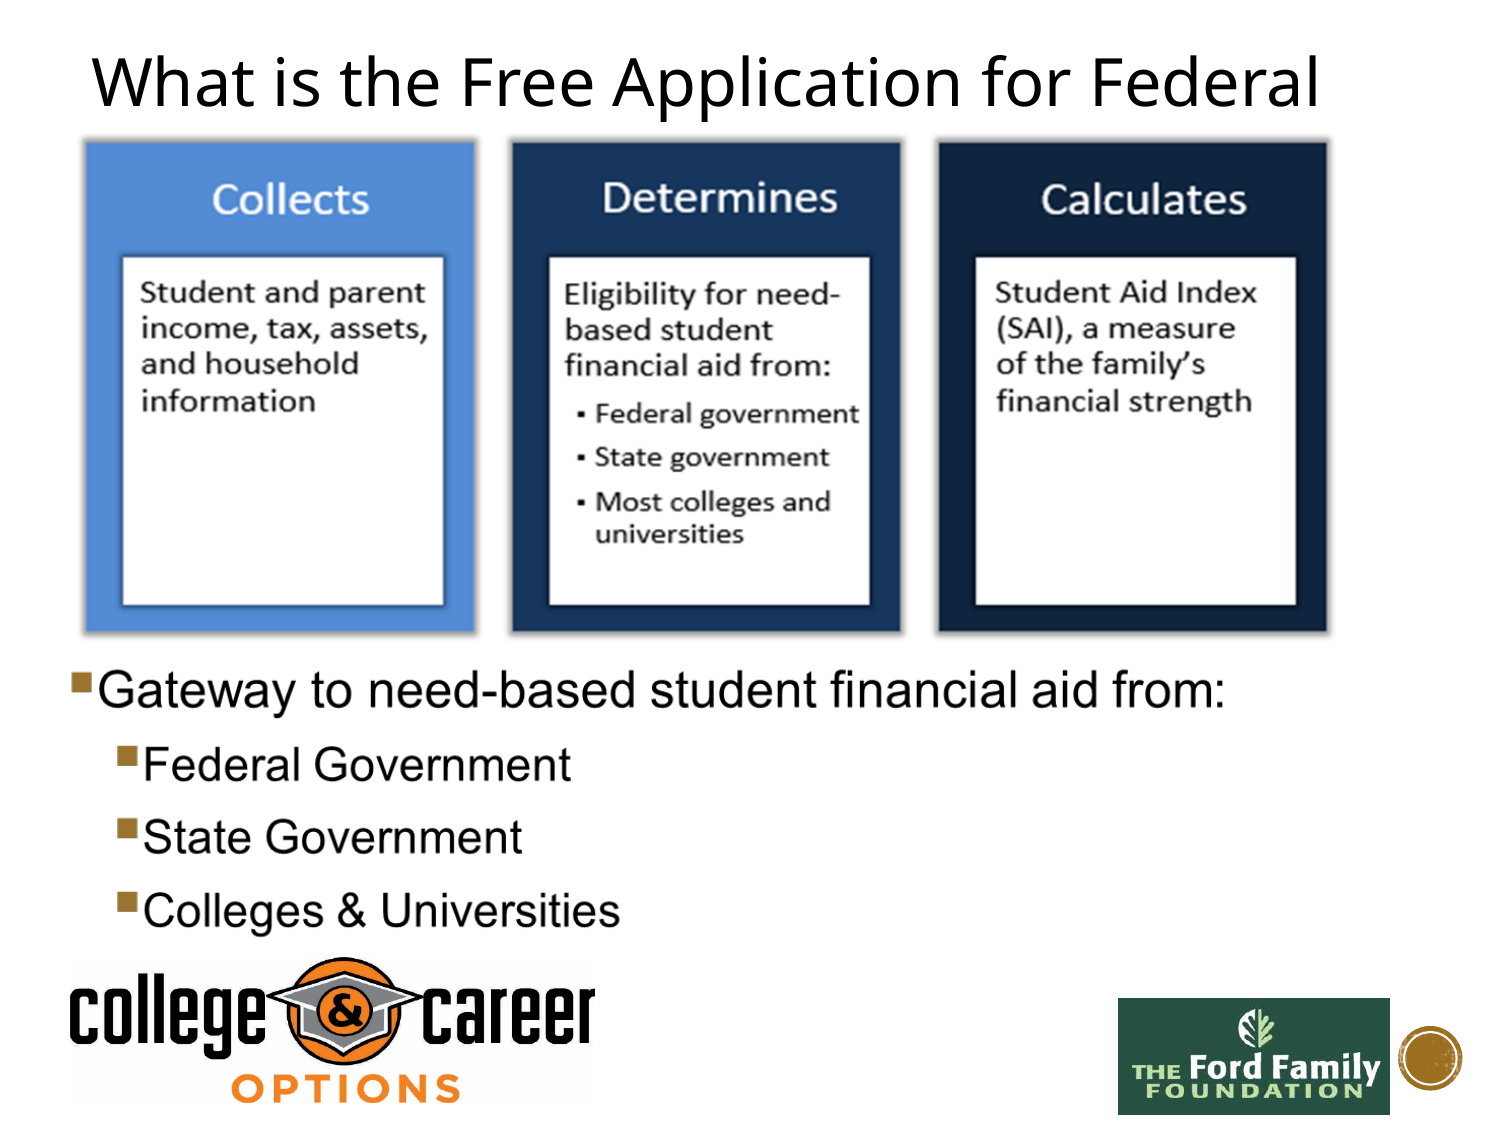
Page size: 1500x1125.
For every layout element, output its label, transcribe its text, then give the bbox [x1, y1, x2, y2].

picture [28, 626, 1345, 980]
picture [70, 980, 595, 1103]
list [74, 126, 1344, 626]
text_box What is the Free Application for Federal Student Aid FAFSA? [0, 32, 1414, 207]
picture [1118, 998, 1390, 1115]
